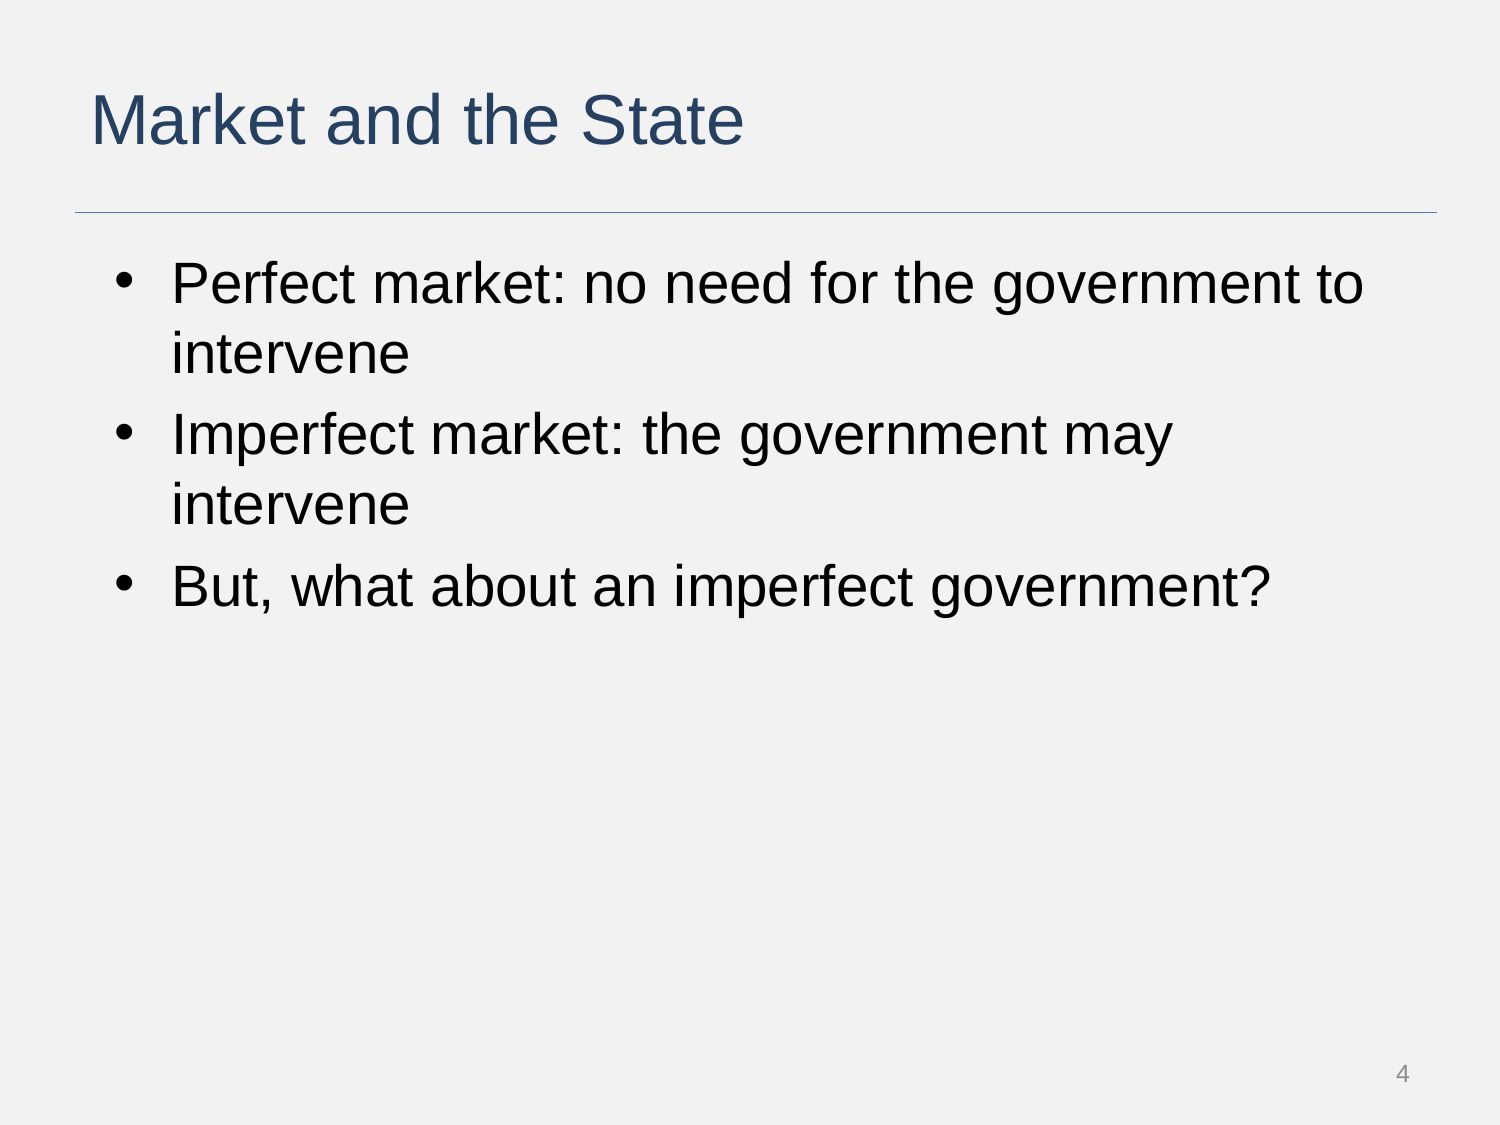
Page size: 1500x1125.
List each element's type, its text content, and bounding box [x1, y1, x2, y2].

slide_number 4 [1074, 1042, 1425, 1103]
list Perfect market: no need for the government to intervene Imperfect market: the government may intervene But, what about an imperfect government? [99, 237, 1425, 1038]
title Market and the State [75, 45, 1425, 188]
